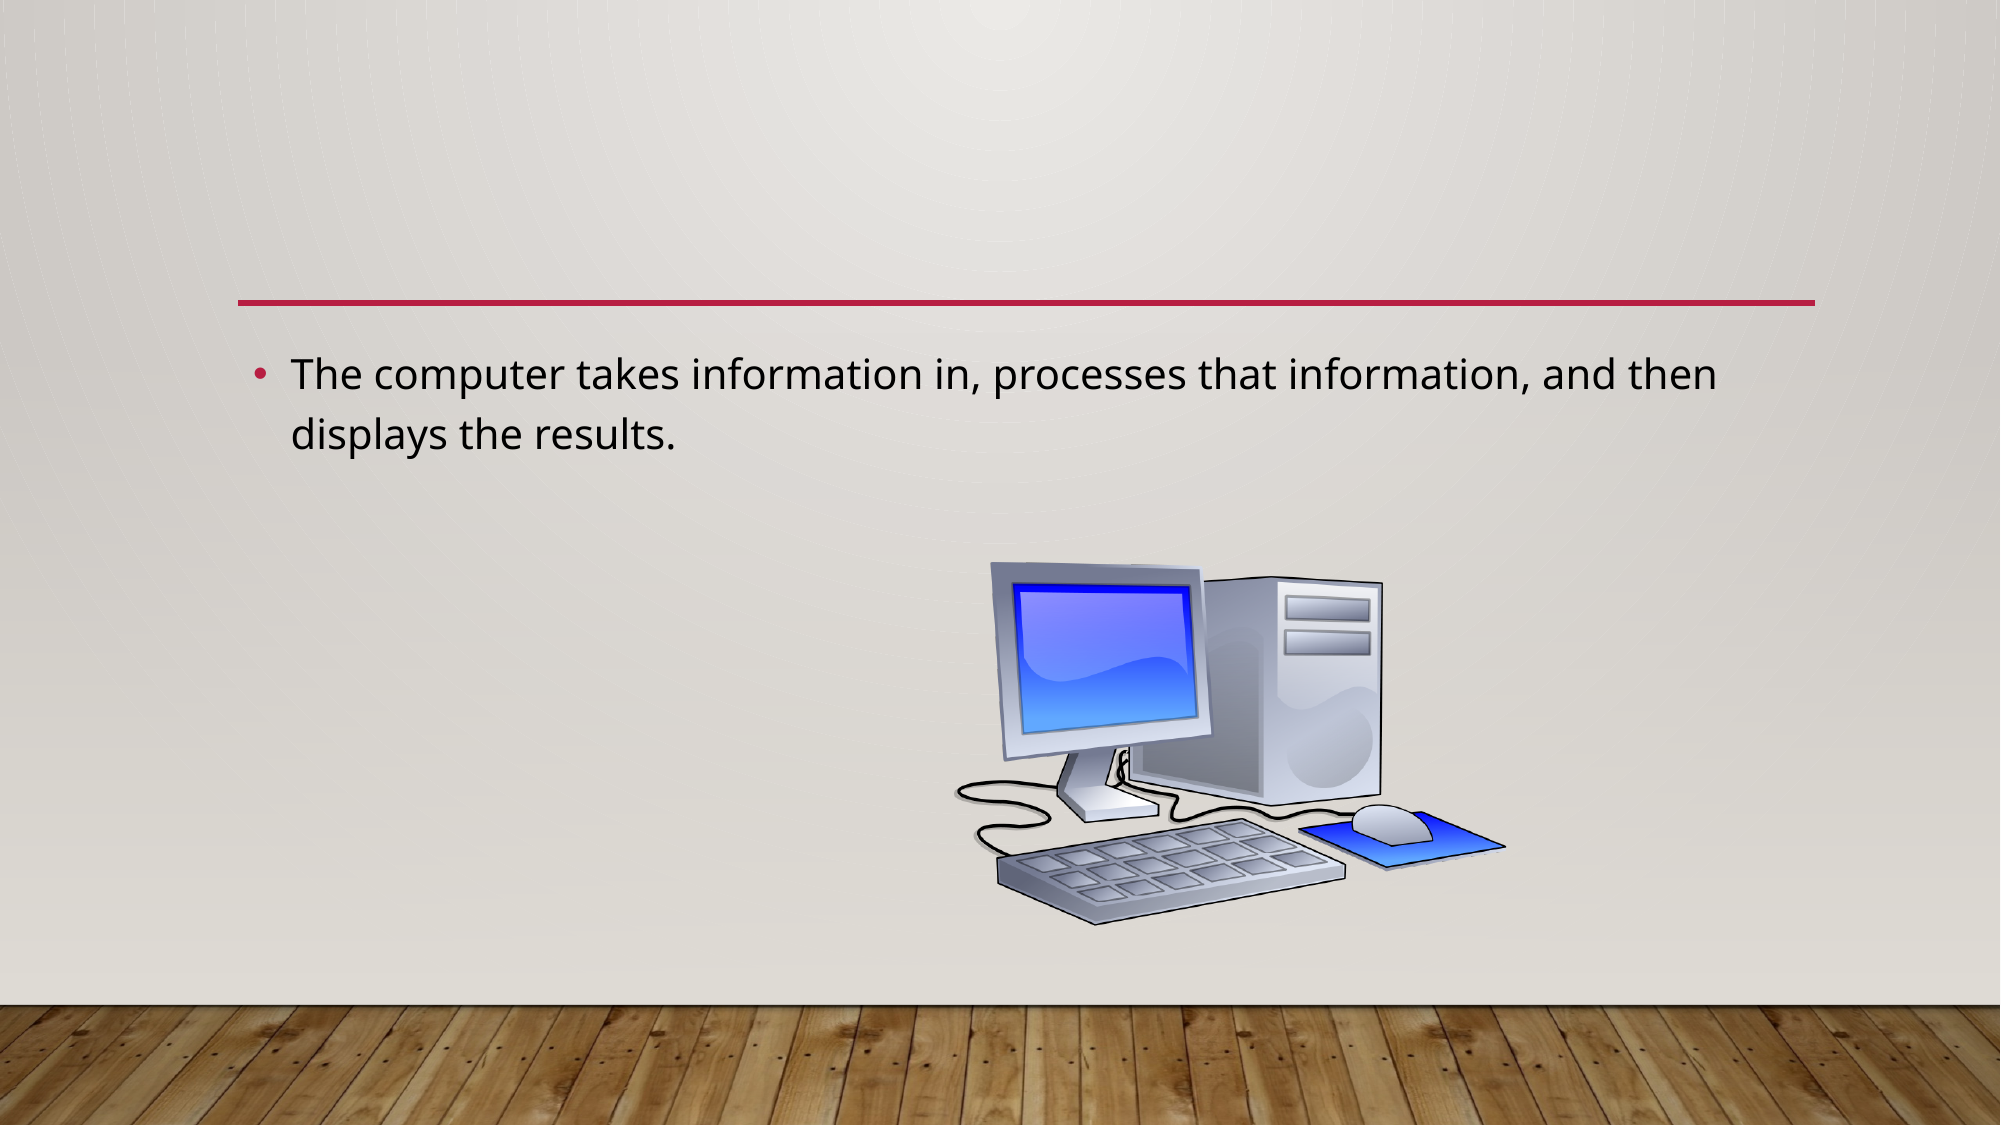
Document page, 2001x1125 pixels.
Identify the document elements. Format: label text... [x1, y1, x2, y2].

list The computer takes information in, processes that information, and then displays the results. [238, 330, 1814, 897]
picture [949, 524, 1513, 948]
picture [0, 1005, 2000, 1125]
